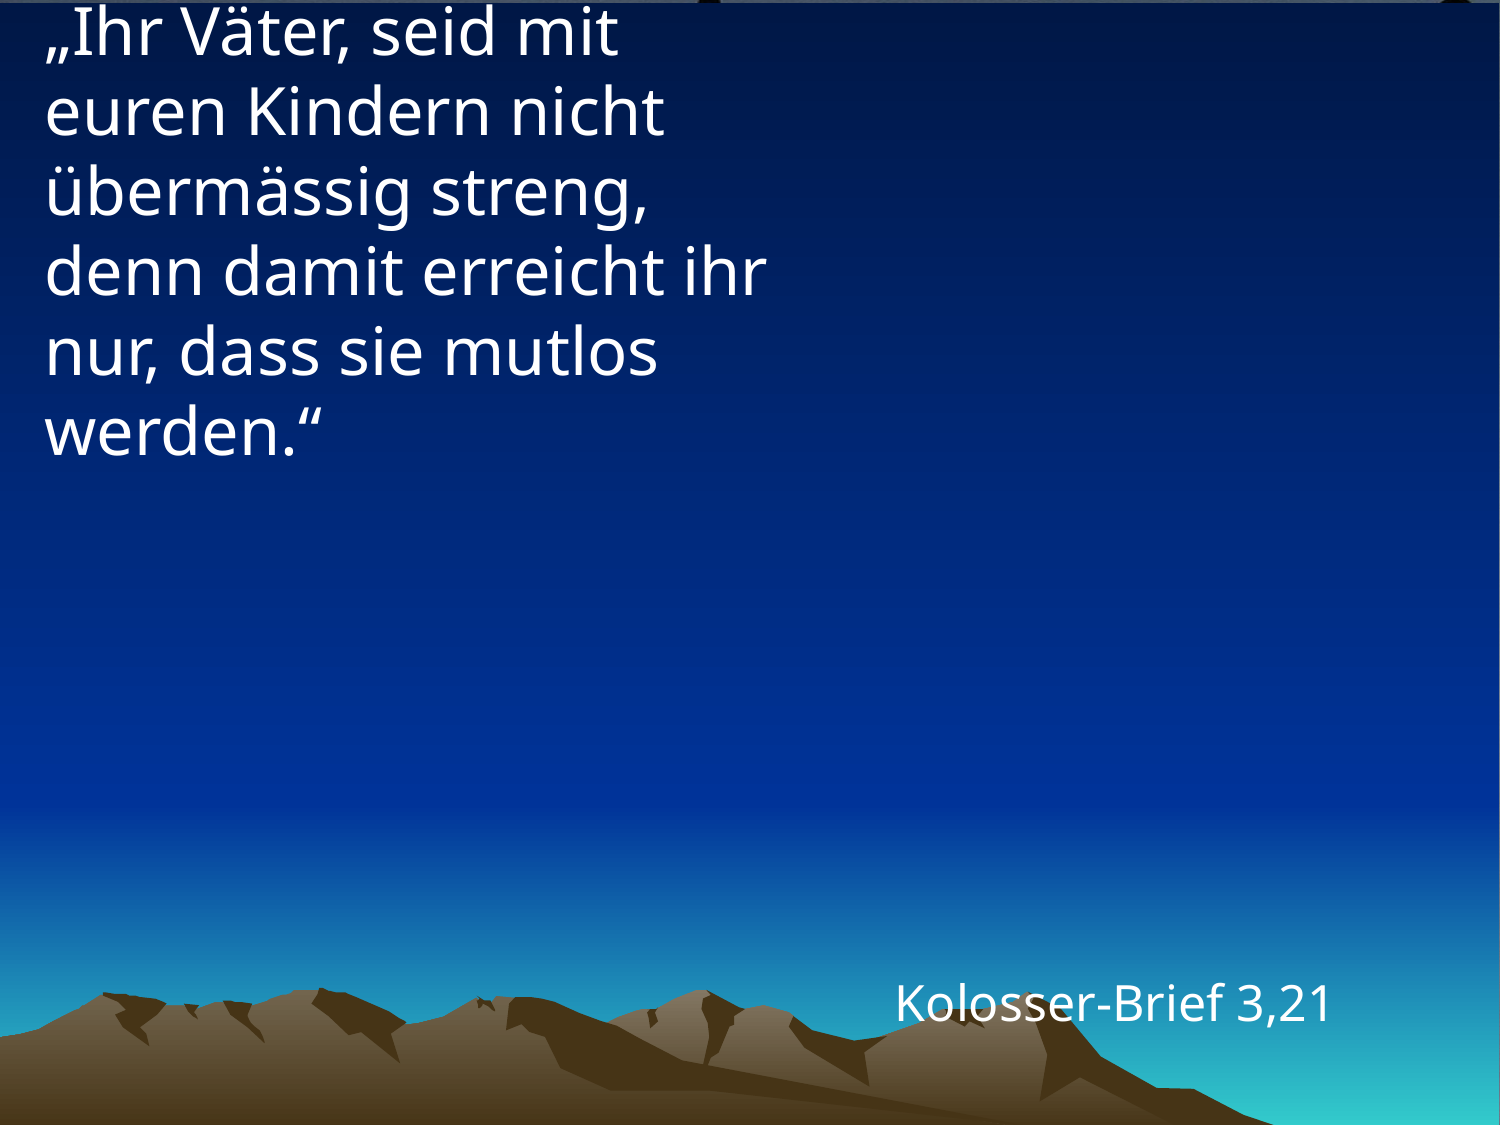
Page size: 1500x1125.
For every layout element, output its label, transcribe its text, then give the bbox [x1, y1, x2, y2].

picture [786, 0, 1500, 1125]
title „Ihr Väter, seid mit euren Kindern nicht übermässig streng, denn damit erreicht ihr nur, dass sie mutlos werden.“ [29, 0, 786, 477]
subtitle Kolosser-Brief 3,21 [301, 964, 1352, 1125]
